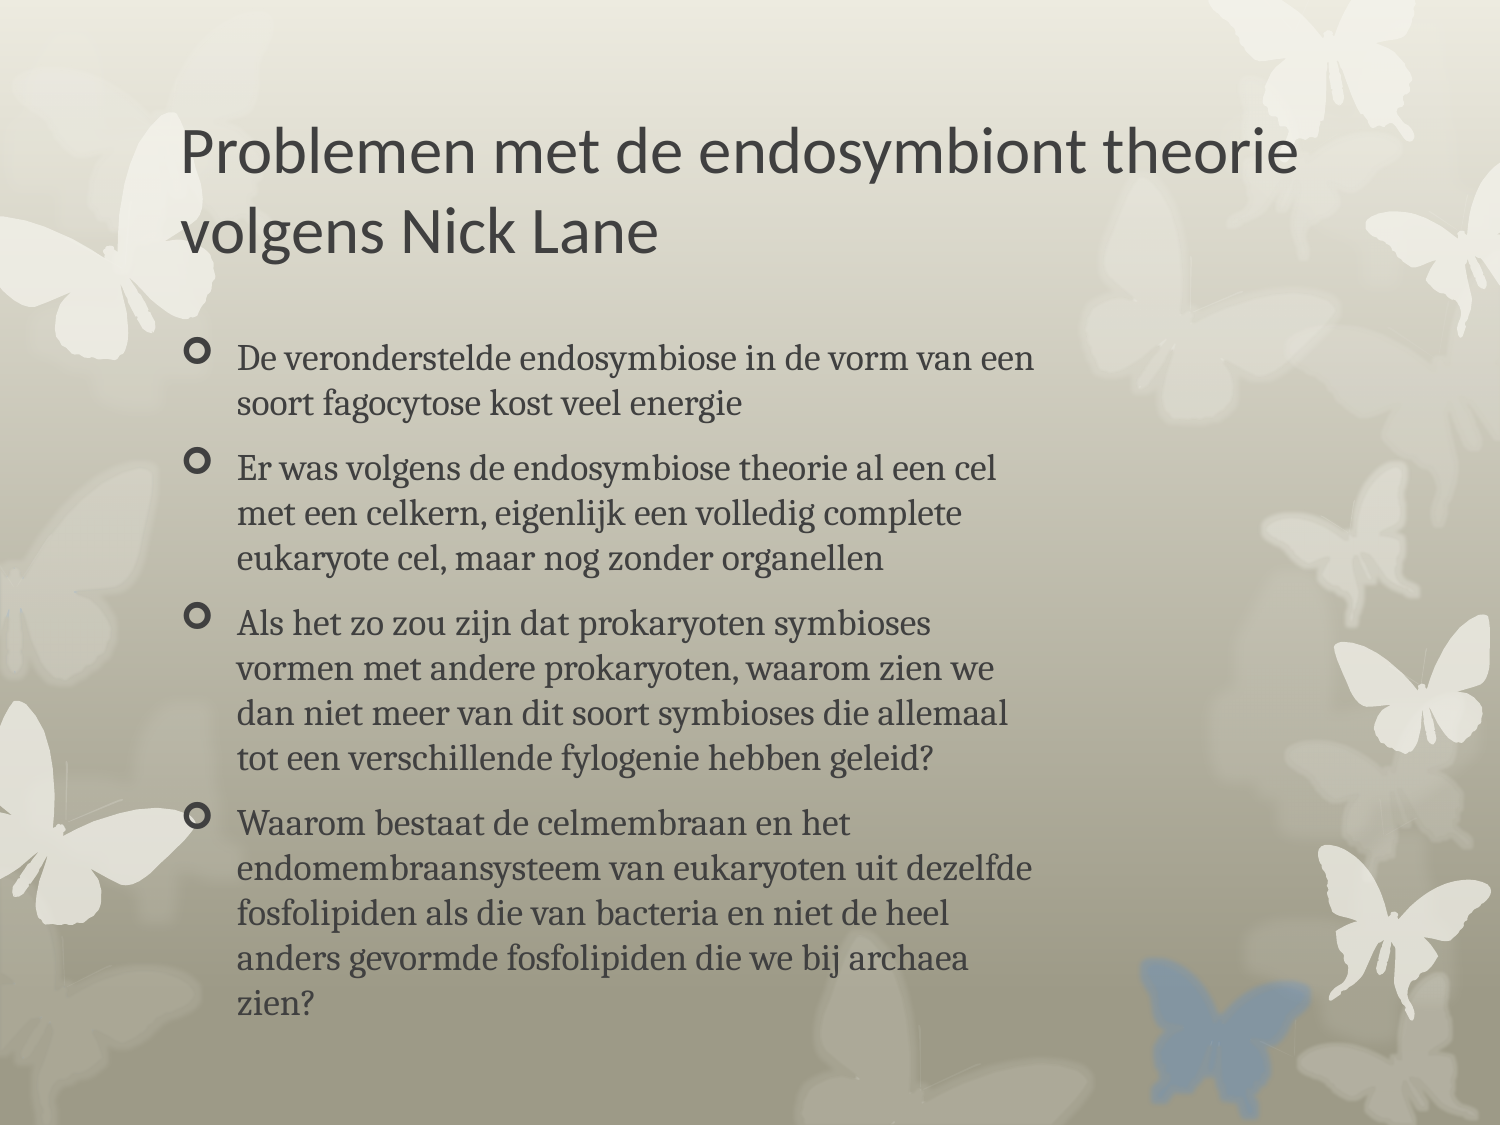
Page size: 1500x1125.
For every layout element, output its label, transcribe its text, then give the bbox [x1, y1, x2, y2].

list De veronderstelde endosymbiose in de vorm van een soort fagocytose kost veel energie Er was volgens de endosymbiose theorie al een cel met een celkern, eigenlijk een volledig complete eukaryote cel, maar nog zonder organellen Als het zo zou zijn dat prokaryoten symbioses vormen met andere prokaryoten, waarom zien we dan niet meer van dit soort symbioses die allemaal tot een verschillende fylogenie hebben geleid? Waarom bestaat de celmembraan en het endomembraansysteem van eukaryoten uit dezelfde fosfolipiden als die van bacteria en niet de heel anders gevormde fosfolipiden die we bij archaea zien? [165, 296, 1058, 1125]
title Problemen met de endosymbiont theorie volgens Nick Lane [165, 110, 1335, 263]
